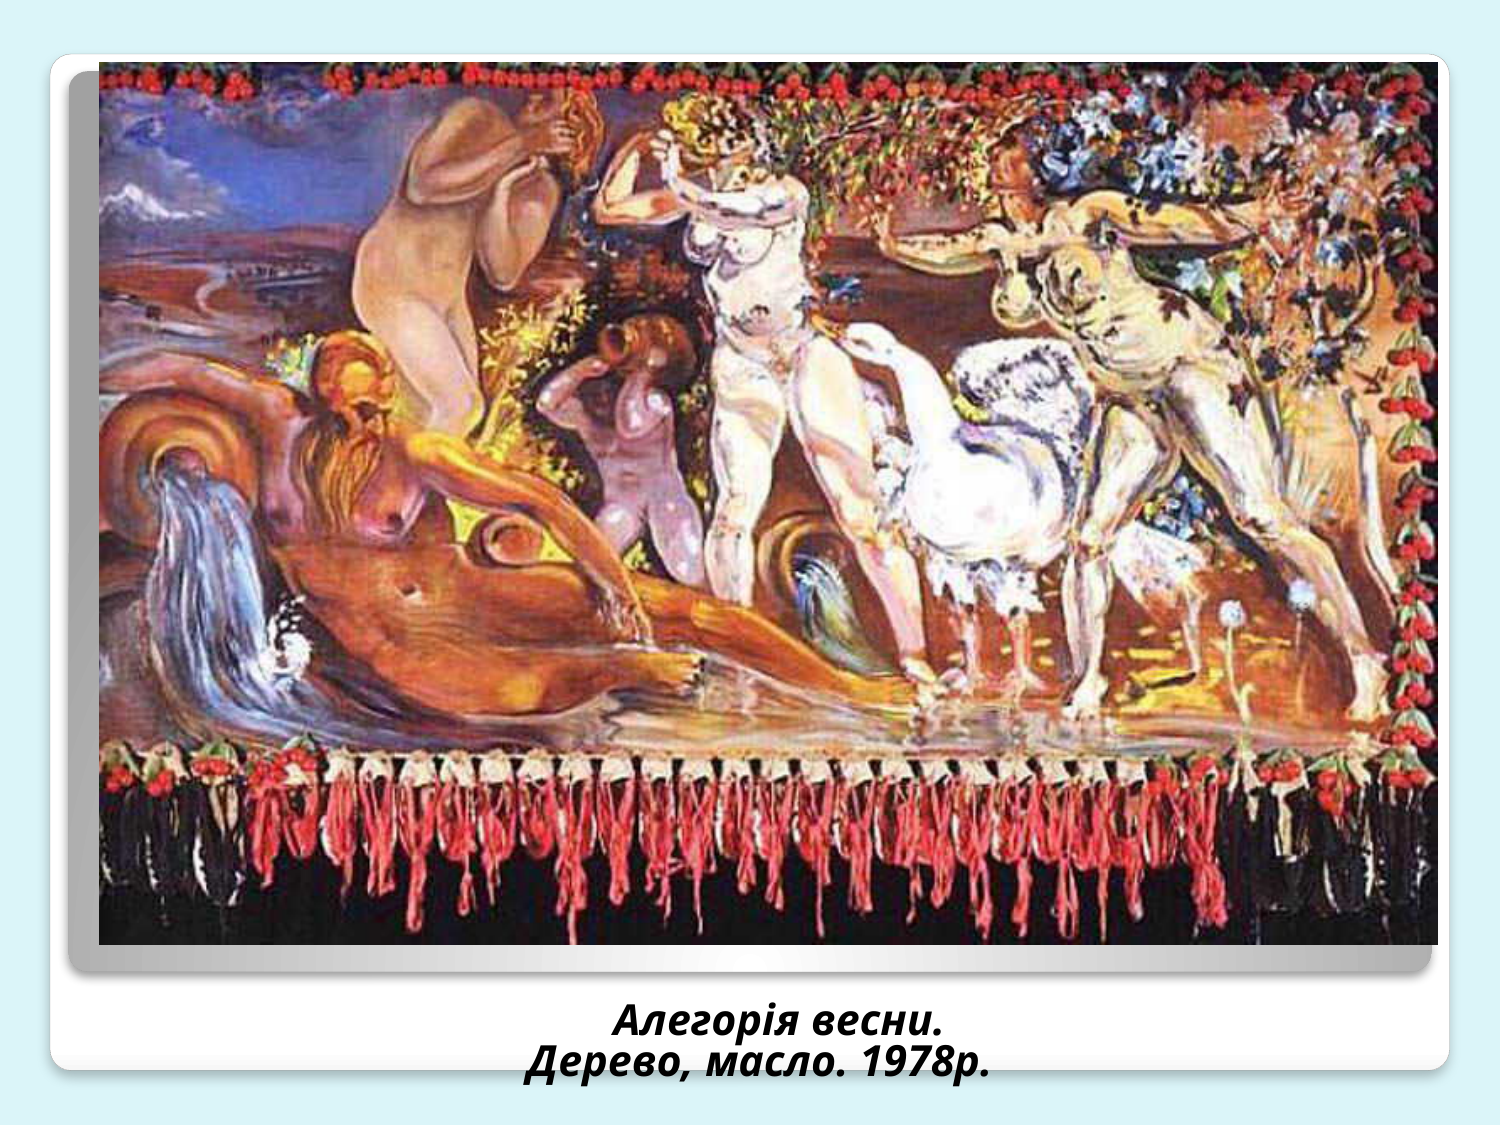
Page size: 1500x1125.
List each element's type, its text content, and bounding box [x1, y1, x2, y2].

picture [99, 62, 1438, 946]
list Алегорія весни. Дерево, масло. 1978р. [174, 987, 1313, 1093]
